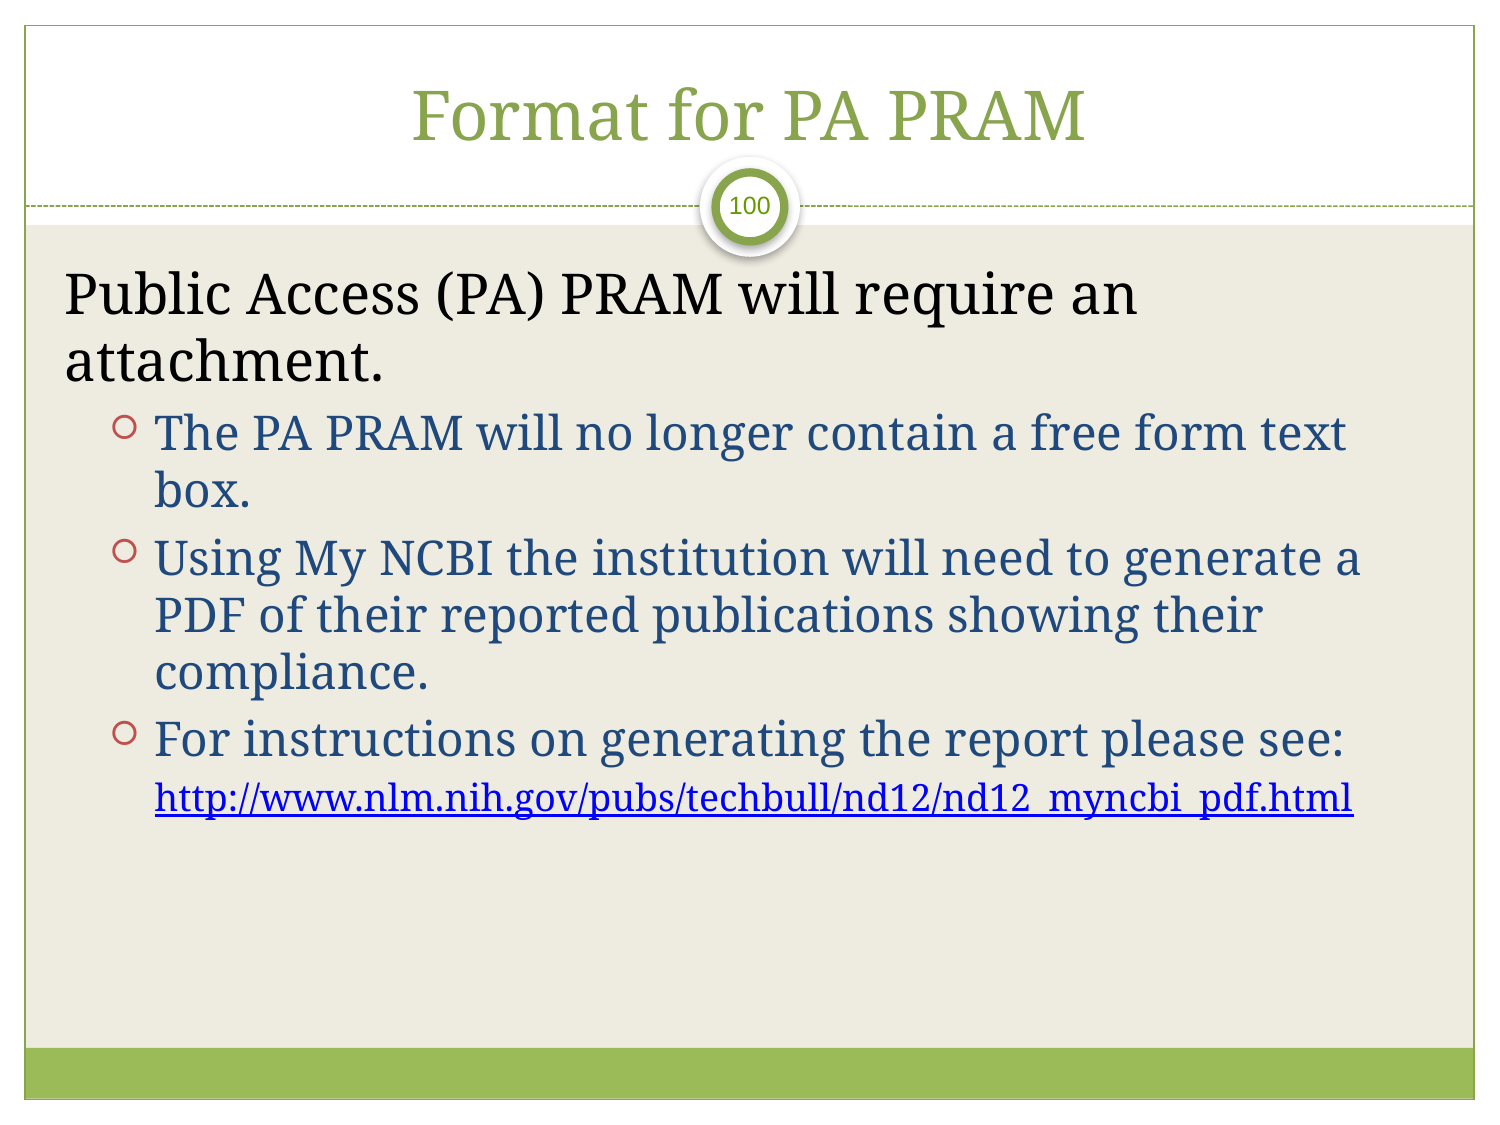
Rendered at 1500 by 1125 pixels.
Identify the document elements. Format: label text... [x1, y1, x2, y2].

list Public Access (PA) PRAM will require an attachment. The PA PRAM will no longer contain a free form text box. Using My NCBI the institution will need to generate a PDF of their reported publications showing their compliance. For instructions on generating the report please see: http://www.nlm.nih.gov/pubs/techbull/nd12/nd12_myncbi_pdf.html [49, 250, 1445, 1001]
title Format for PA PRAM [49, 37, 1450, 162]
